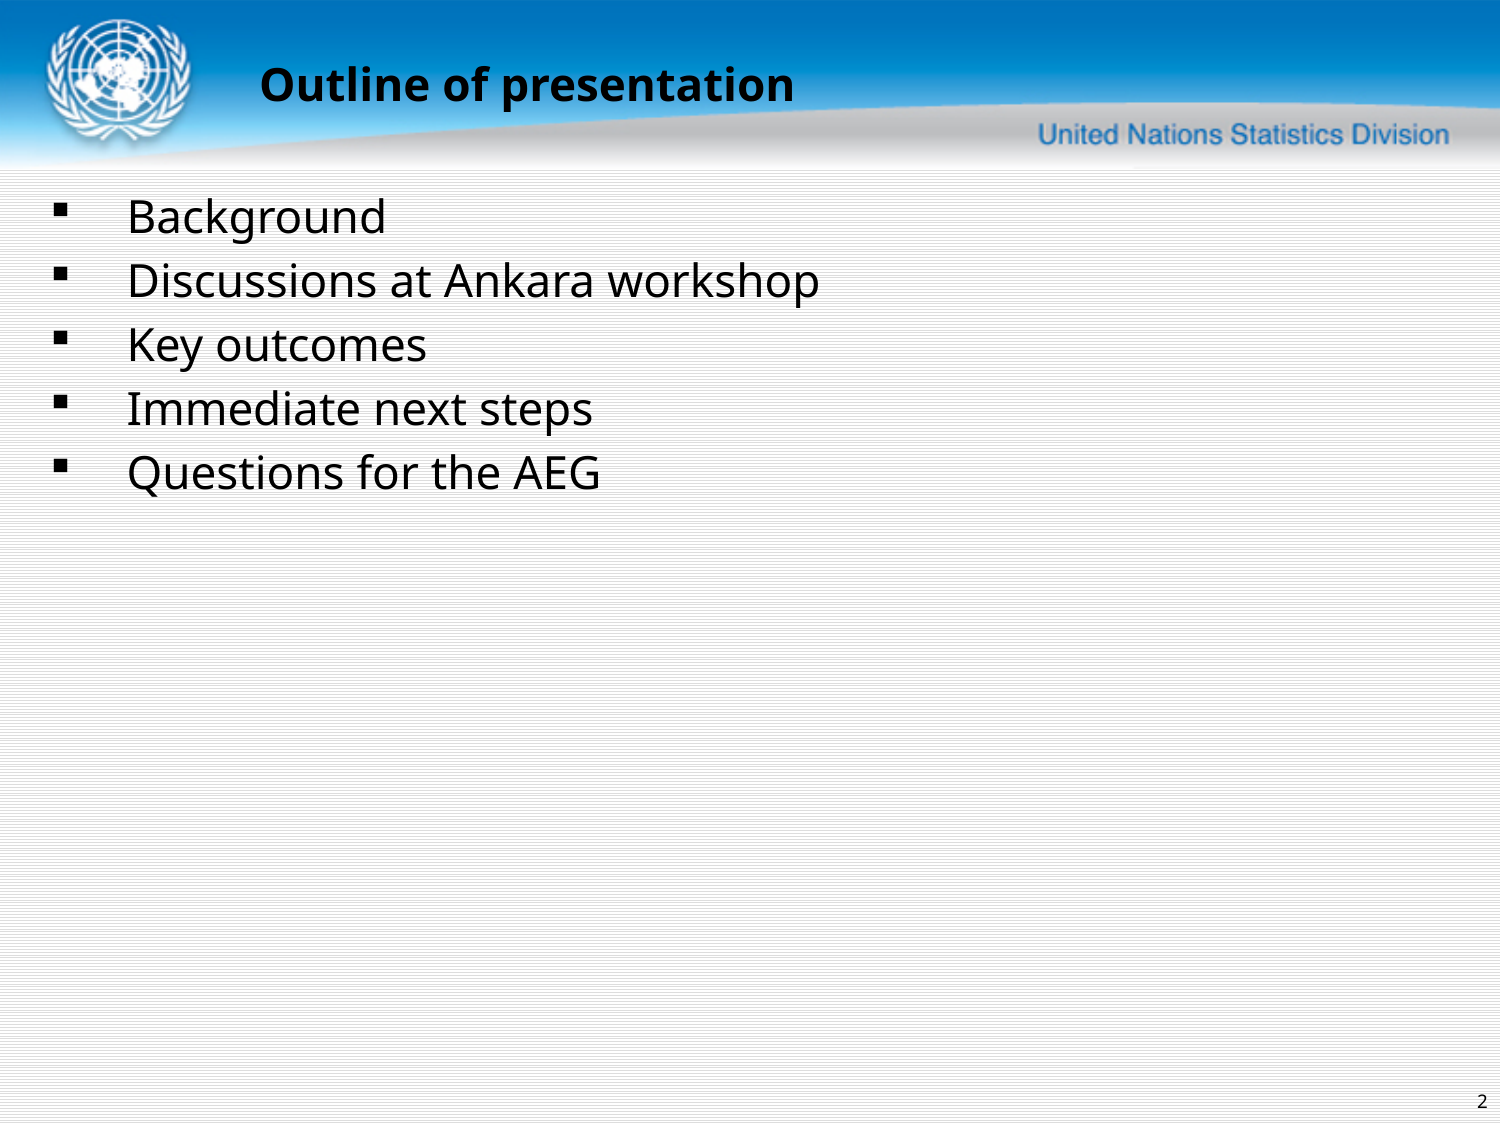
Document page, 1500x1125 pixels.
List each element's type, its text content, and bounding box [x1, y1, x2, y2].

list Background Discussions at Ankara workshop Key outcomes Immediate next steps Questions for the AEG [34, 179, 1500, 997]
title Outline of presentation [243, 12, 1452, 119]
picture [0, 0, 1500, 169]
slide_number 2 [1152, 1072, 1500, 1125]
